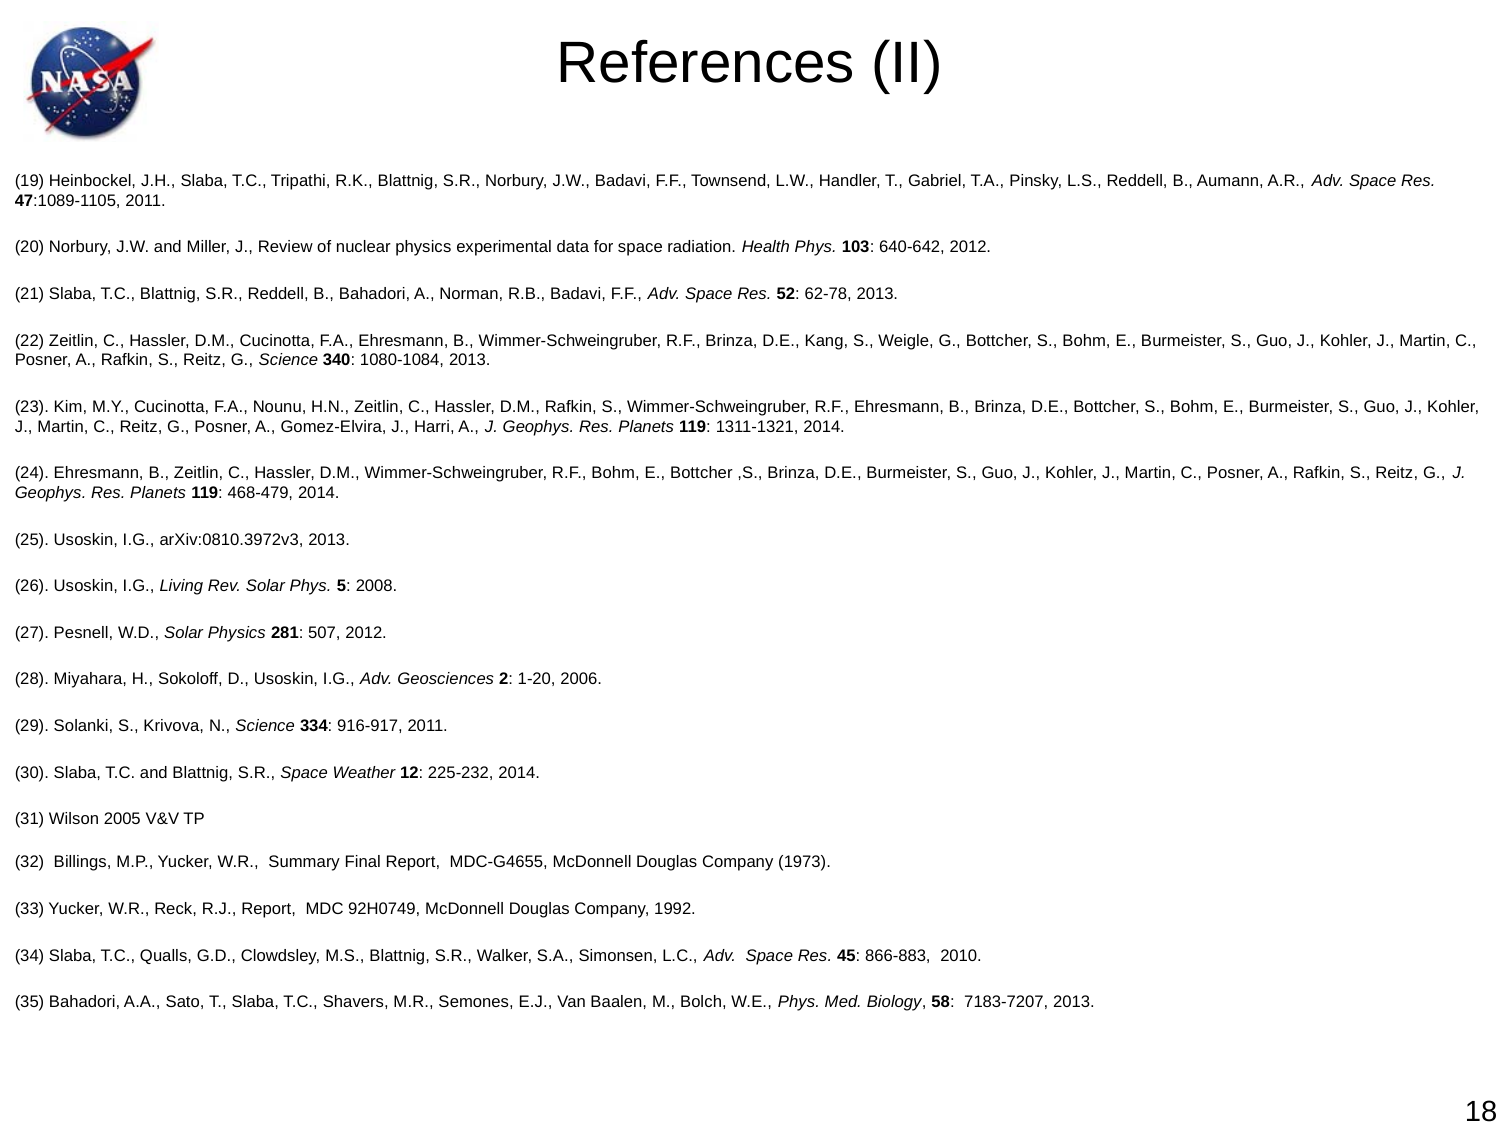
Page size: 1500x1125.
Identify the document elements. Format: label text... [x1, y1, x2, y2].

slide_number 18 [1162, 1084, 1500, 1125]
picture [23, 102, 159, 142]
text_box (19) Heinbockel, J.H., Slaba, T.C., Tripathi, R.K., Blattnig, S.R., Norbury, J.W., Badavi, F.F., Townsend, L.W., Handler, T., Gabriel, T.A., Pinsky, L.S., Reddell, B., Aumann, A.R., Adv. Space Res. 47:1089-1105, 2011. (20) Norbury, J.W. and Miller, J., Review of nuclear physics experimental data for space radiation. Health Phys. 103: 640-642, 2012. (21) Slaba, T.C., Blattnig, S.R., Reddell, B., Bahadori, A., Norman, R.B., Badavi, F.F., Adv. Space Res. 52: 62-78, 2013. (22) Zeitlin, C., Hassler, D.M., Cucinotta, F.A., Ehresmann, B., Wimmer-Schweingruber, R.F., Brinza, D.E., Kang, S., Weigle, G., Bottcher, S., Bohm, E., Burmeister, S., Guo, J., Kohler, J., Martin, C., Posner, A., Rafkin, S., Reitz, G., Science 340: 1080-1084, 2013. (23). Kim, M.Y., Cucinotta, F.A., Nounu, H.N., Zeitlin, C., Hassler, D.M., Rafkin, S., Wimmer-Schweingruber, R.F., Ehresmann, B., Brinza, D.E., Bottcher, S., Bohm, E., Burmeister, S., Guo, J., Kohler, J., Martin, C., Reitz, G., Posner, A., Gomez-Elvira, J., Harri, A., J. Geophys. Res. Planets 119: 1311-1321, 2014. (24). Ehresmann, B., Zeitlin, C., Hassler, D.M., Wimmer-Schweingruber, R.F., Bohm, E., Bottcher ,S., Brinza, D.E., Burmeister, S., Guo, J., Kohler, J., Martin, C., Posner, A., Rafkin, S., Reitz, G., J. Geophys. Res. Planets 119: 468-479, 2014. (25). Usoskin, I.G., arXiv:0810.3972v3, 2013. (26). Usoskin, I.G., Living Rev. Solar Phys. 5: 2008. (27). Pesnell, W.D., Solar Physics 281: 507, 2012. (28). Miyahara, H., Sokoloff, D., Usoskin, I.G., Adv. Geosciences 2: 1-20, 2006. (29). Solanki, S., Krivova, N., Science 334: 916-917, 2011. (30). Slaba, T.C. and Blattnig, S.R., Space Weather 12: 225-232, 2014. (31) Wilson 2005 V&V TP (32) Billings, M.P., Yucker, W.R., Summary Final Report, MDC-G4655, McDonnell Douglas Company (1973). (33) Yucker, W.R., Reck, R.J., Report, MDC 92H0749, McDonnell Douglas Company, 1992. (34) Slaba, T.C., Qualls, G.D., Clowdsley, M.S., Blattnig, S.R., Walker, S.A., Simonsen, L.C., Adv. Space Res. 45: 866-883, 2010. (35) Bahadori, A.A., Sato, T., Slaba, T.C., Shavers, M.R., Semones, E.J., Van Baalen, M., Bolch, W.E., Phys. Med. Biology, 58: 7183-7207, 2013. [0, 162, 1500, 1019]
text_box References (II) [0, 16, 1500, 102]
